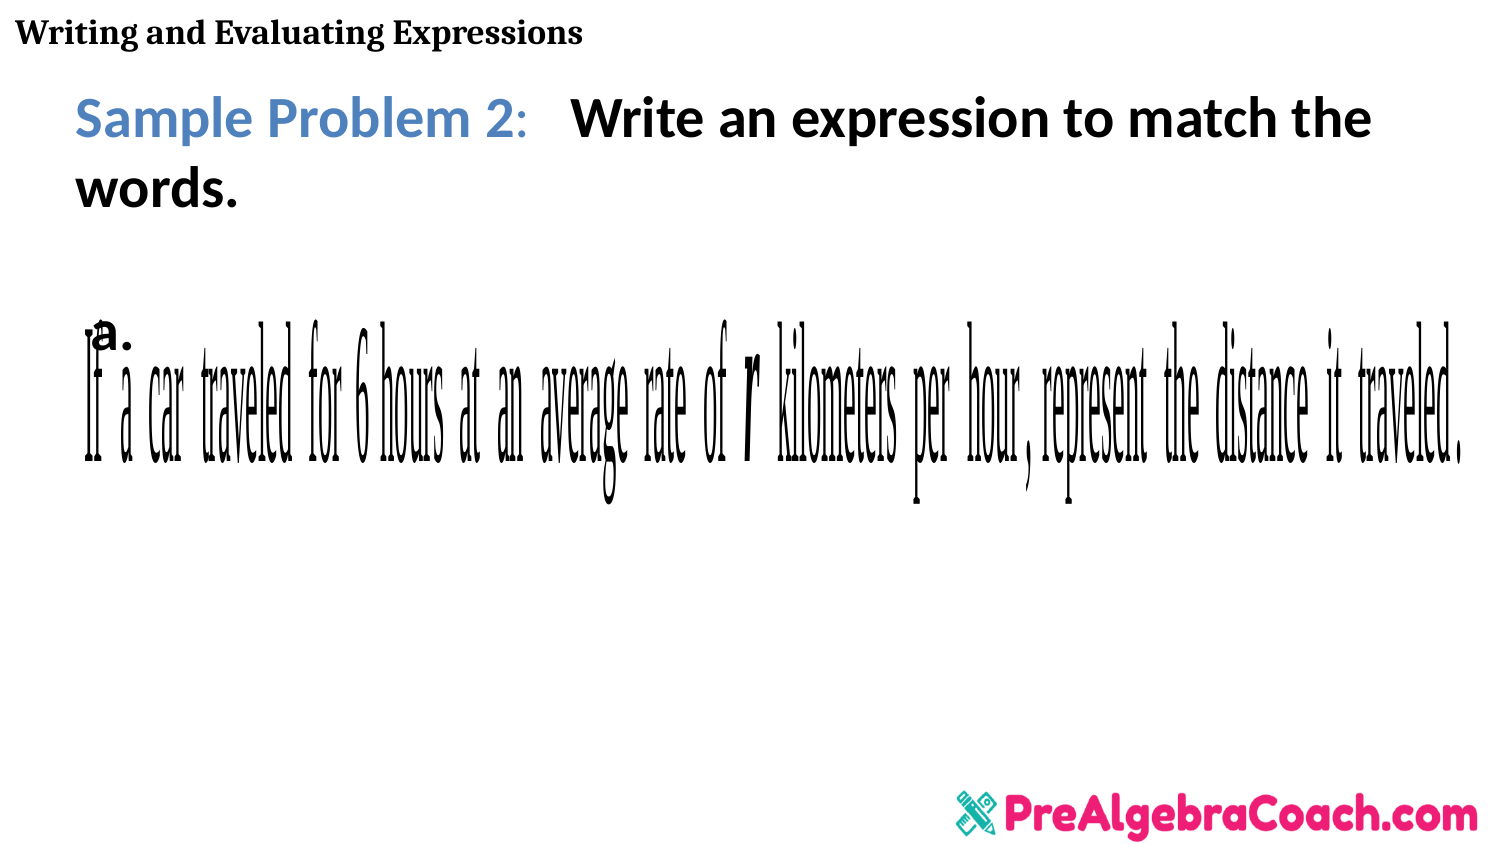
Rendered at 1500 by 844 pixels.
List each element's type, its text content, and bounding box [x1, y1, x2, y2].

text_box Sample Problem 2: Write an expression to match the words. [61, 71, 1407, 227]
title Writing and Evaluating Expressions [0, 0, 1350, 60]
text_box a. [75, 284, 150, 370]
picture [937, 783, 1500, 844]
